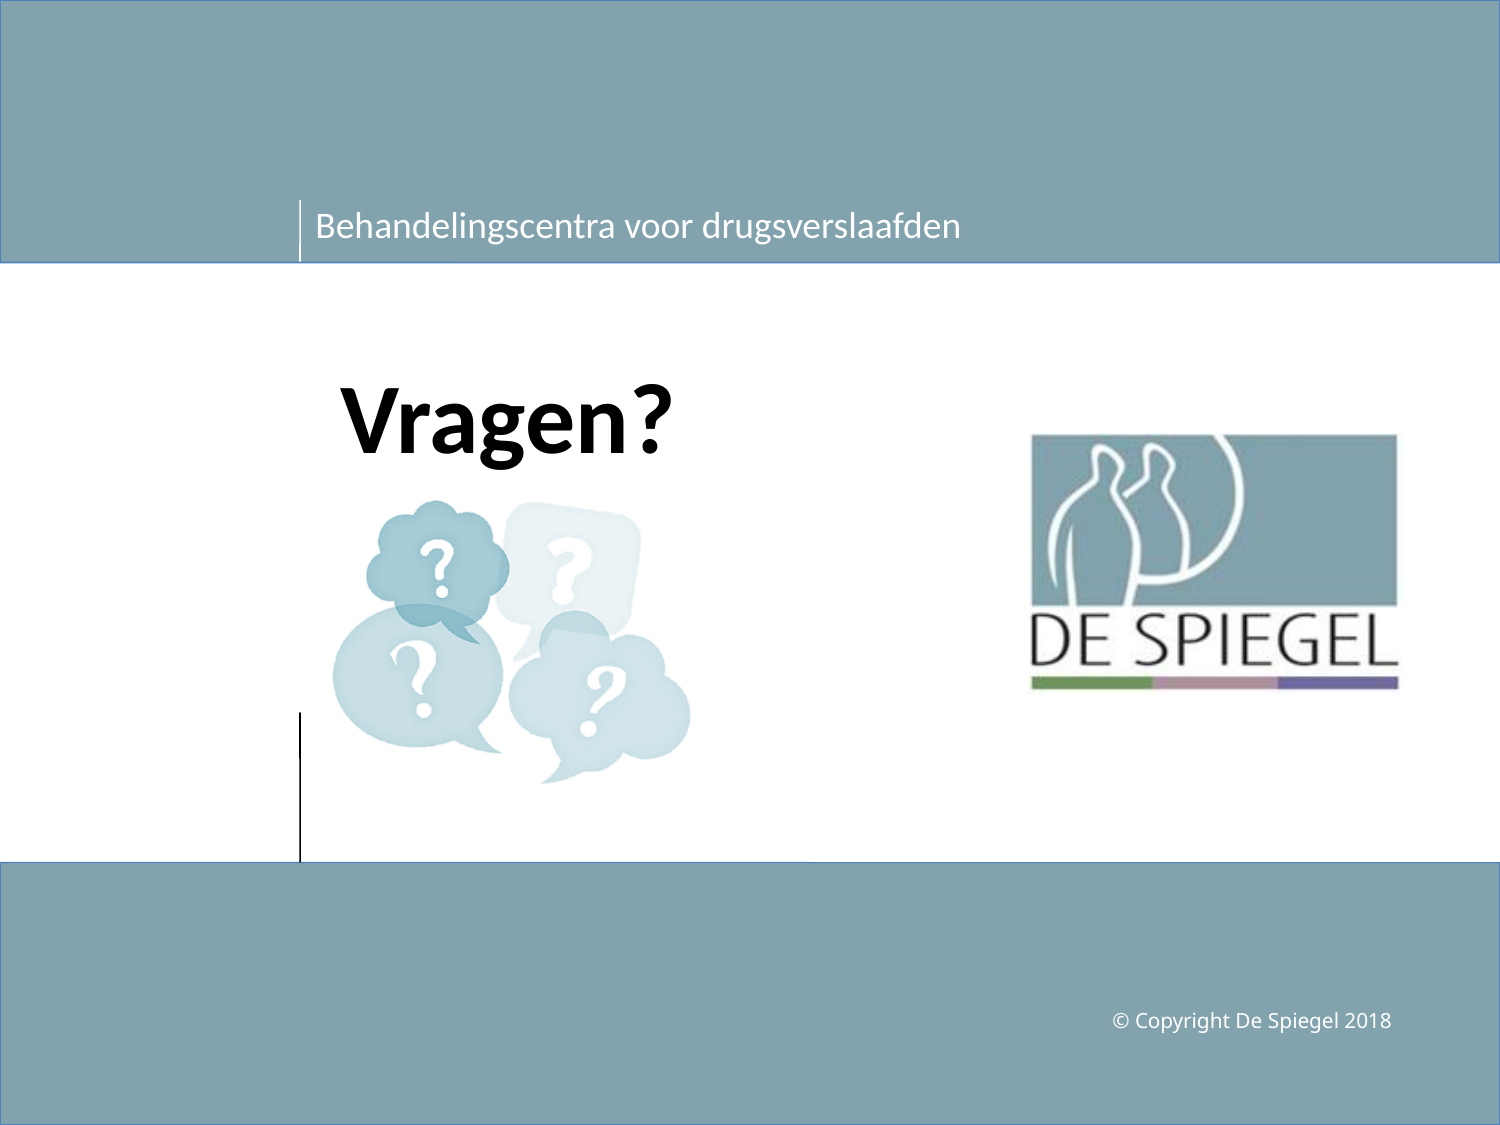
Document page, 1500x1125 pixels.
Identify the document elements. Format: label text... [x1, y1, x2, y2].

picture [273, 495, 751, 794]
picture [1029, 433, 1403, 695]
title Vragen? [125, 345, 914, 496]
